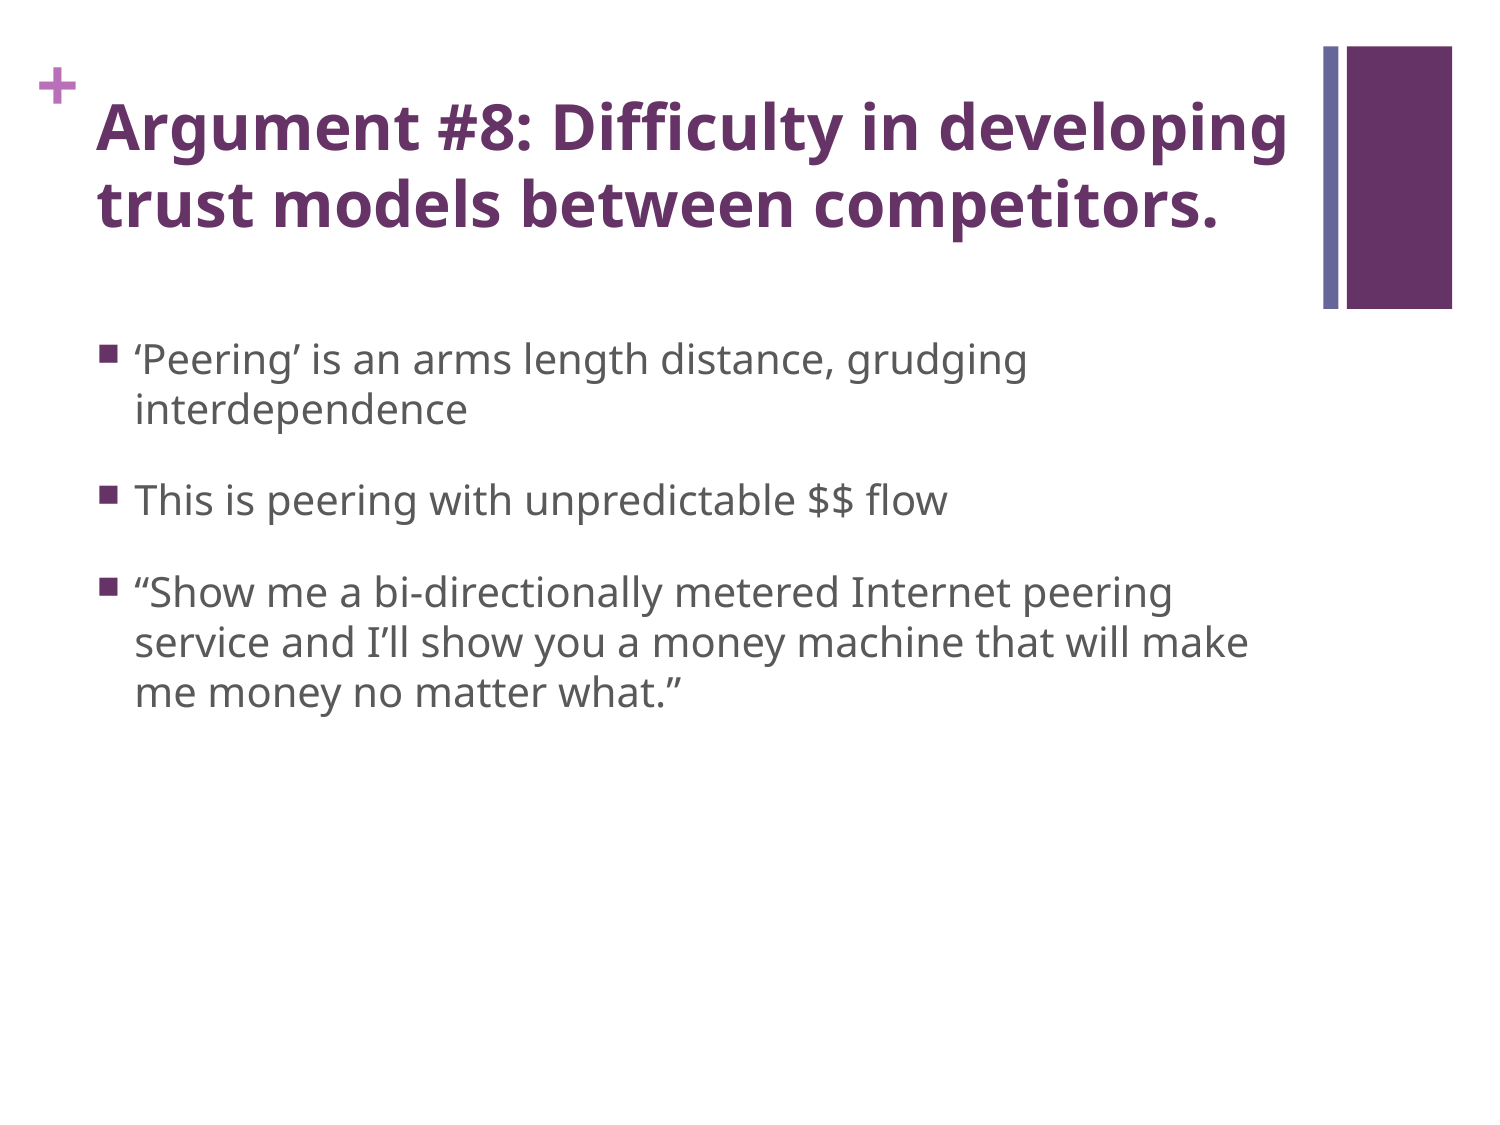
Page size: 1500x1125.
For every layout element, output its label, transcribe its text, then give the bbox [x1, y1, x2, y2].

list ‘Peering’ is an arms length distance, grudging interdependence This is peering with unpredictable $$ flow “Show me a bi-directionally metered Internet peering service and I’ll show you a money machine that will make me money no matter what.” [81, 324, 1322, 1005]
title Argument #8: Difficulty in developing trust models between competitors. [81, 79, 1322, 263]
